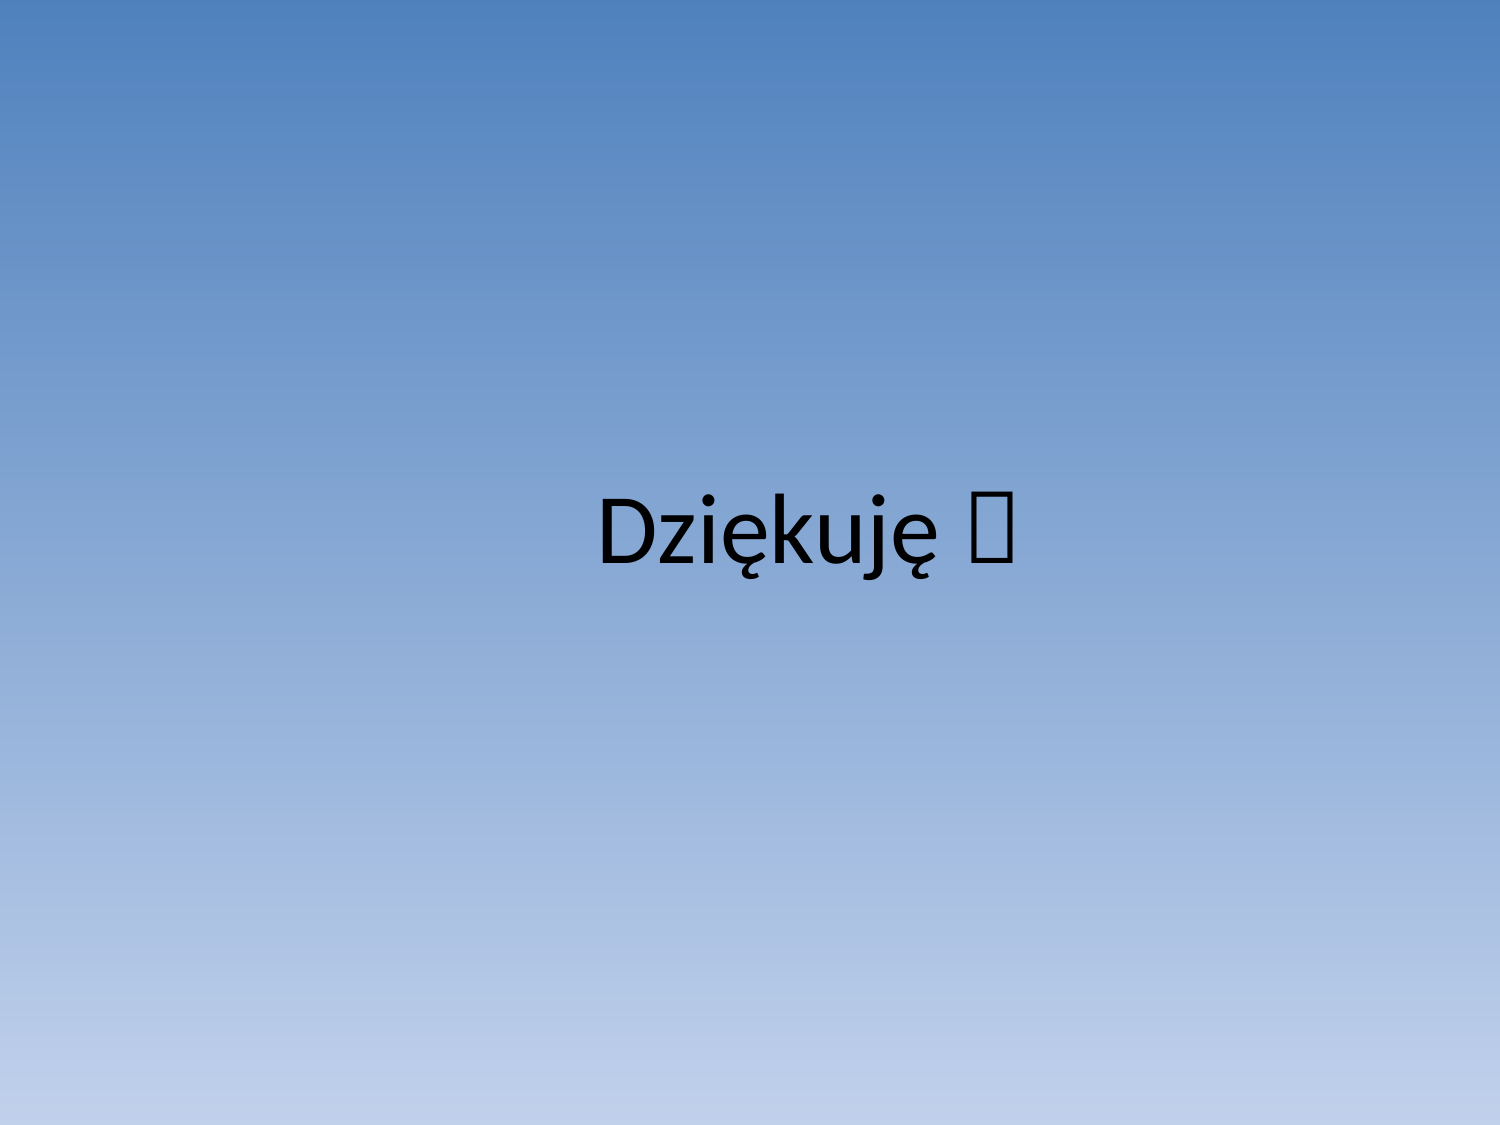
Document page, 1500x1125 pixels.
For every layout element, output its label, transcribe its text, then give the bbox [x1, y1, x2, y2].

list Dziękuję  [75, 262, 1425, 1005]
